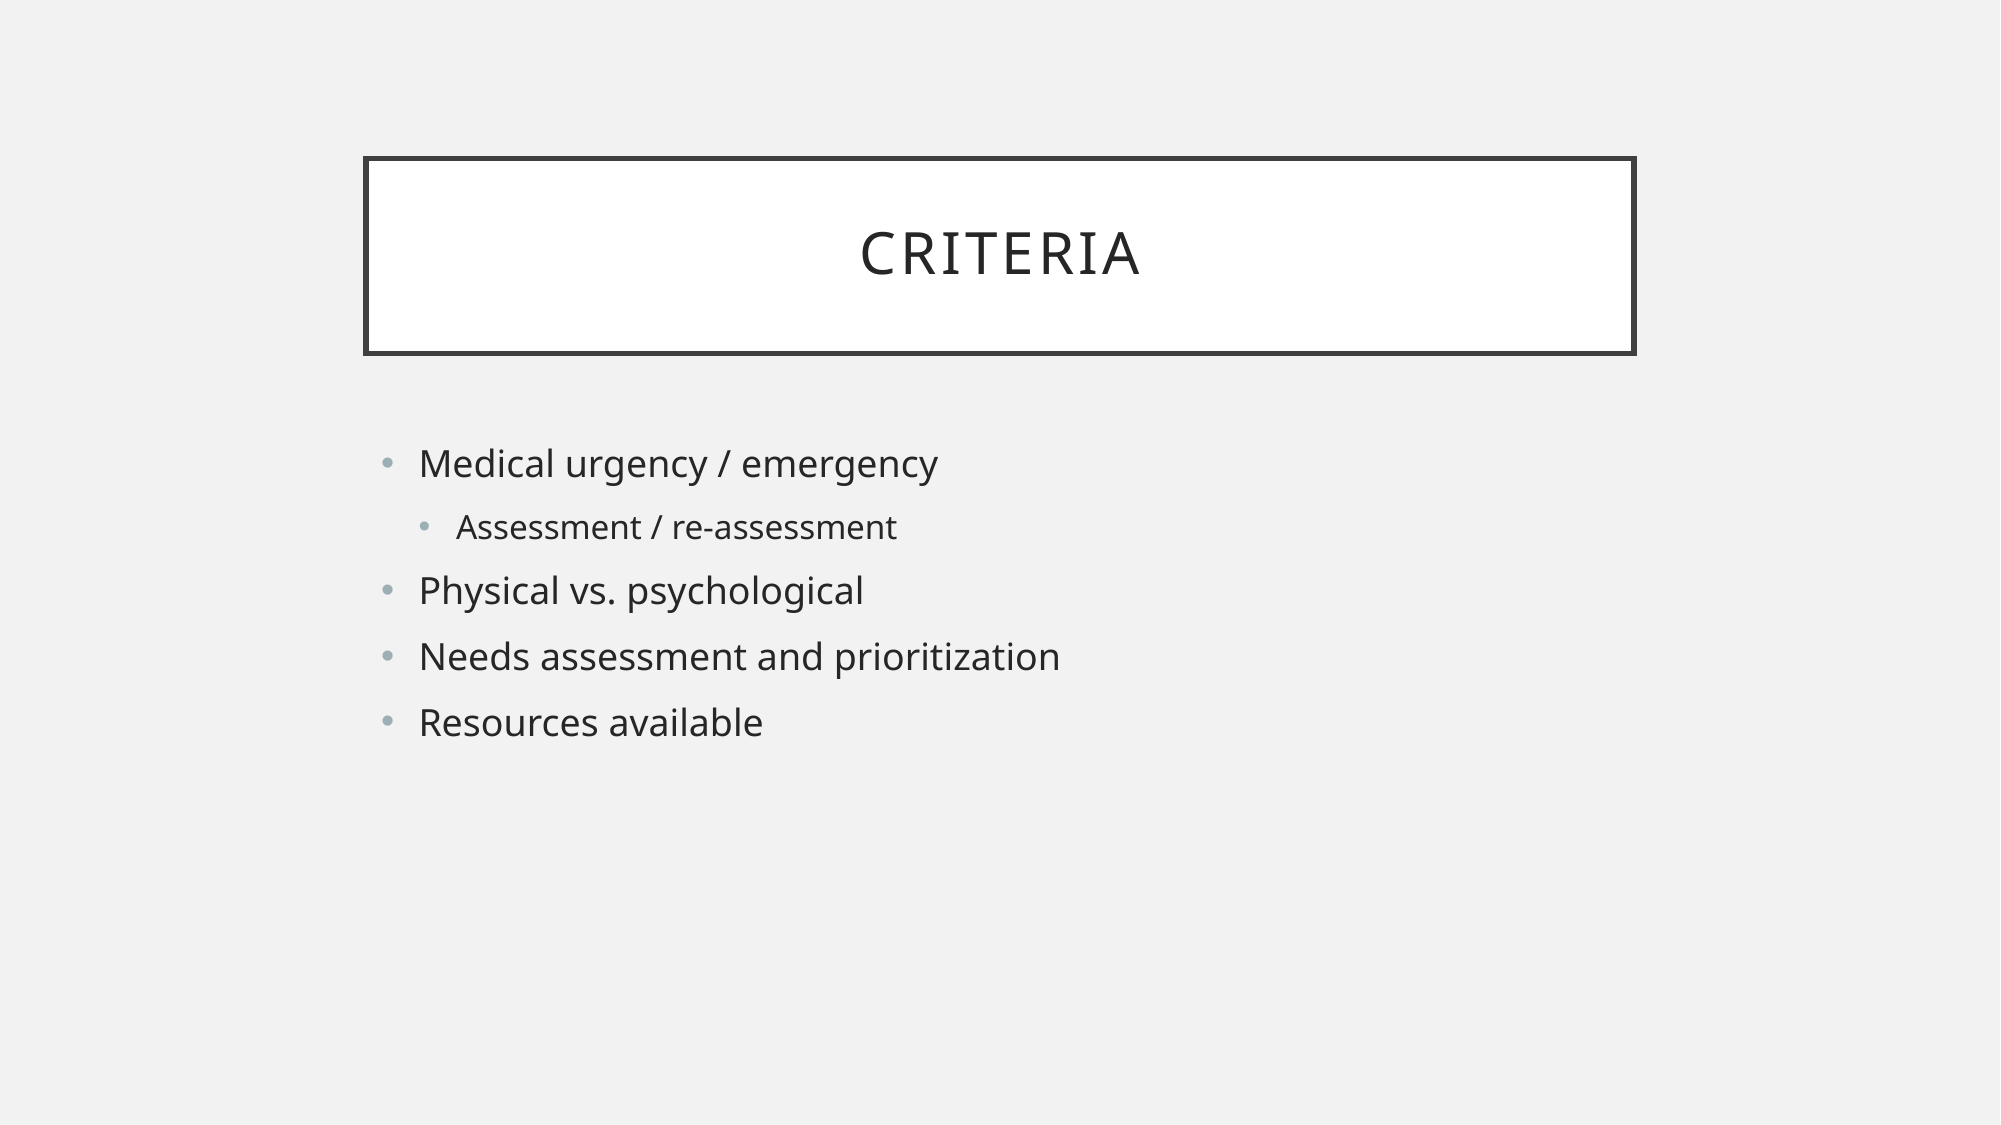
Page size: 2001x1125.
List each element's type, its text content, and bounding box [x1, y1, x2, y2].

title Criteria [363, 156, 1637, 356]
list Medical urgency / emergency Assessment / re-assessment Physical vs. psychological Needs assessment and prioritization Resources available [366, 432, 1634, 942]
